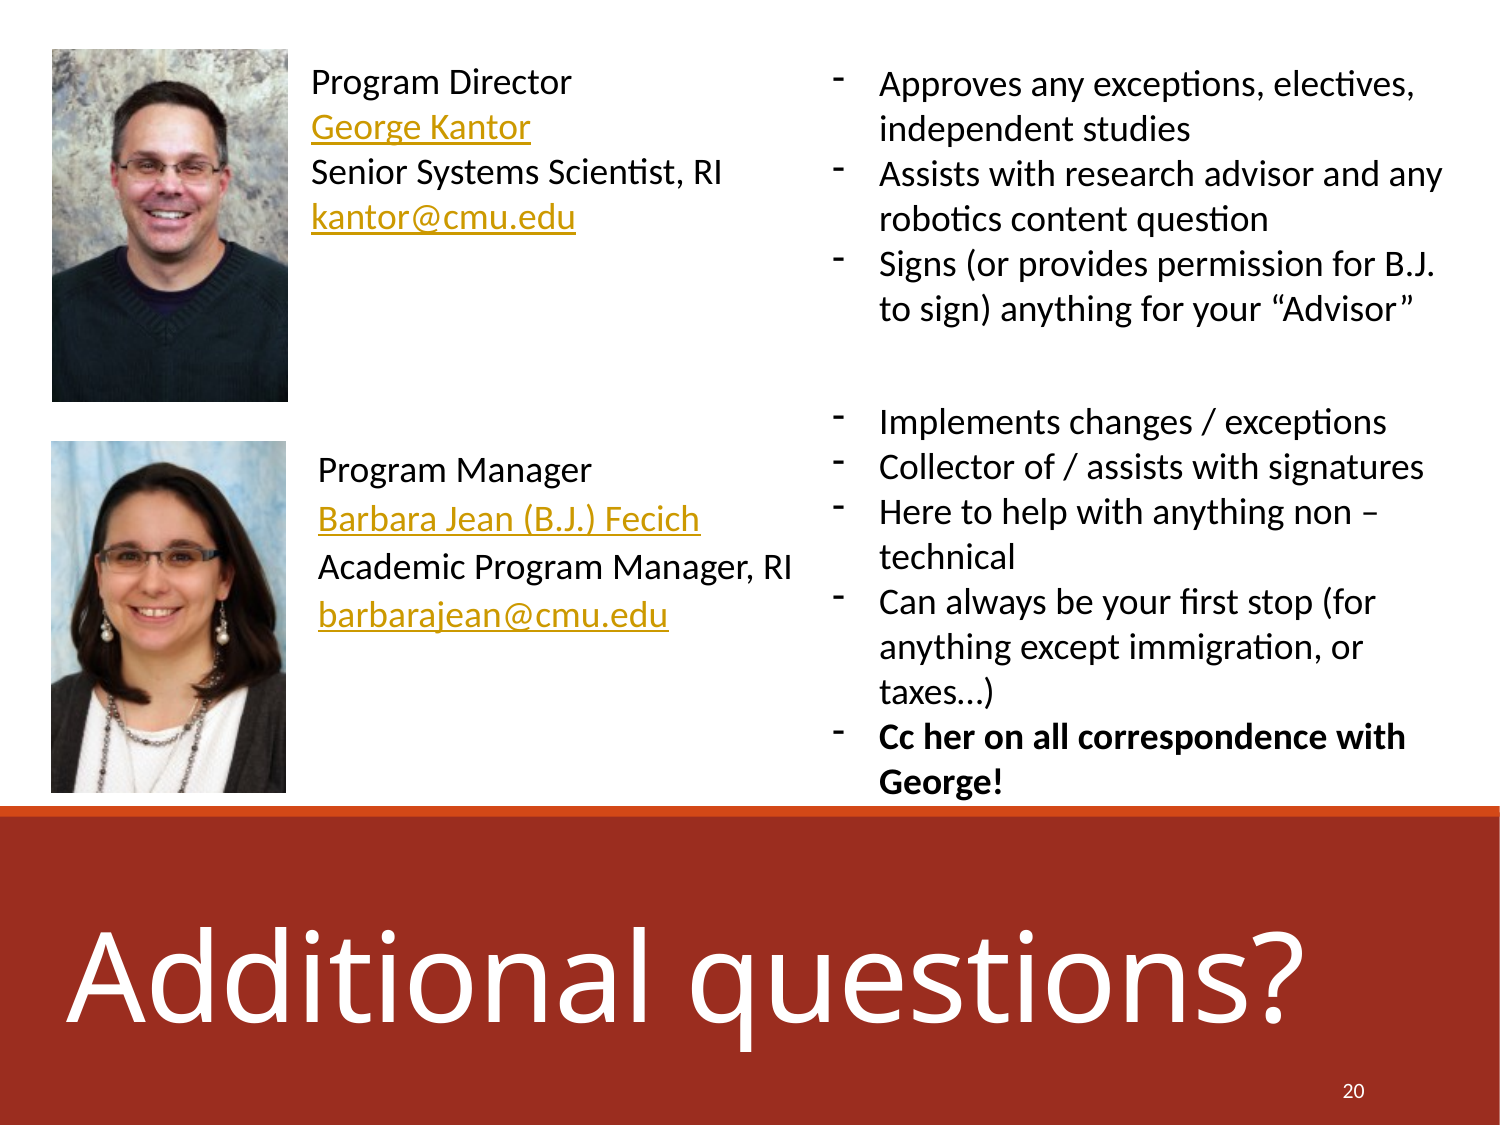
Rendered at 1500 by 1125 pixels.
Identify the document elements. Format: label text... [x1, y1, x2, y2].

title Additional questions? [51, 832, 1380, 1049]
text_box Implements changes / exceptions Collector of / assists with signatures Here to help with anything non – technical Can always be your first stop (for anything except immigration, or taxes…) Cc her on all correspondence with George! [817, 389, 1485, 855]
picture [50, 440, 286, 794]
text_box Approves any exceptions, electives, independent studies Assists with research advisor and any robotics content question Signs (or provides permission for B.J. to sign) anything for your “Advisor” [817, 51, 1485, 382]
text_box Program Director George Kantor Senior Systems Scientist, RI kantor@cmu.edu [296, 49, 764, 245]
picture [52, 49, 288, 403]
text_box Program Manager Barbara Jean (B.J.) Fecich Academic Program Manager, RI barbarajean@cmu.edu [78, 434, 817, 643]
slide_number 20 [1218, 1059, 1380, 1120]
